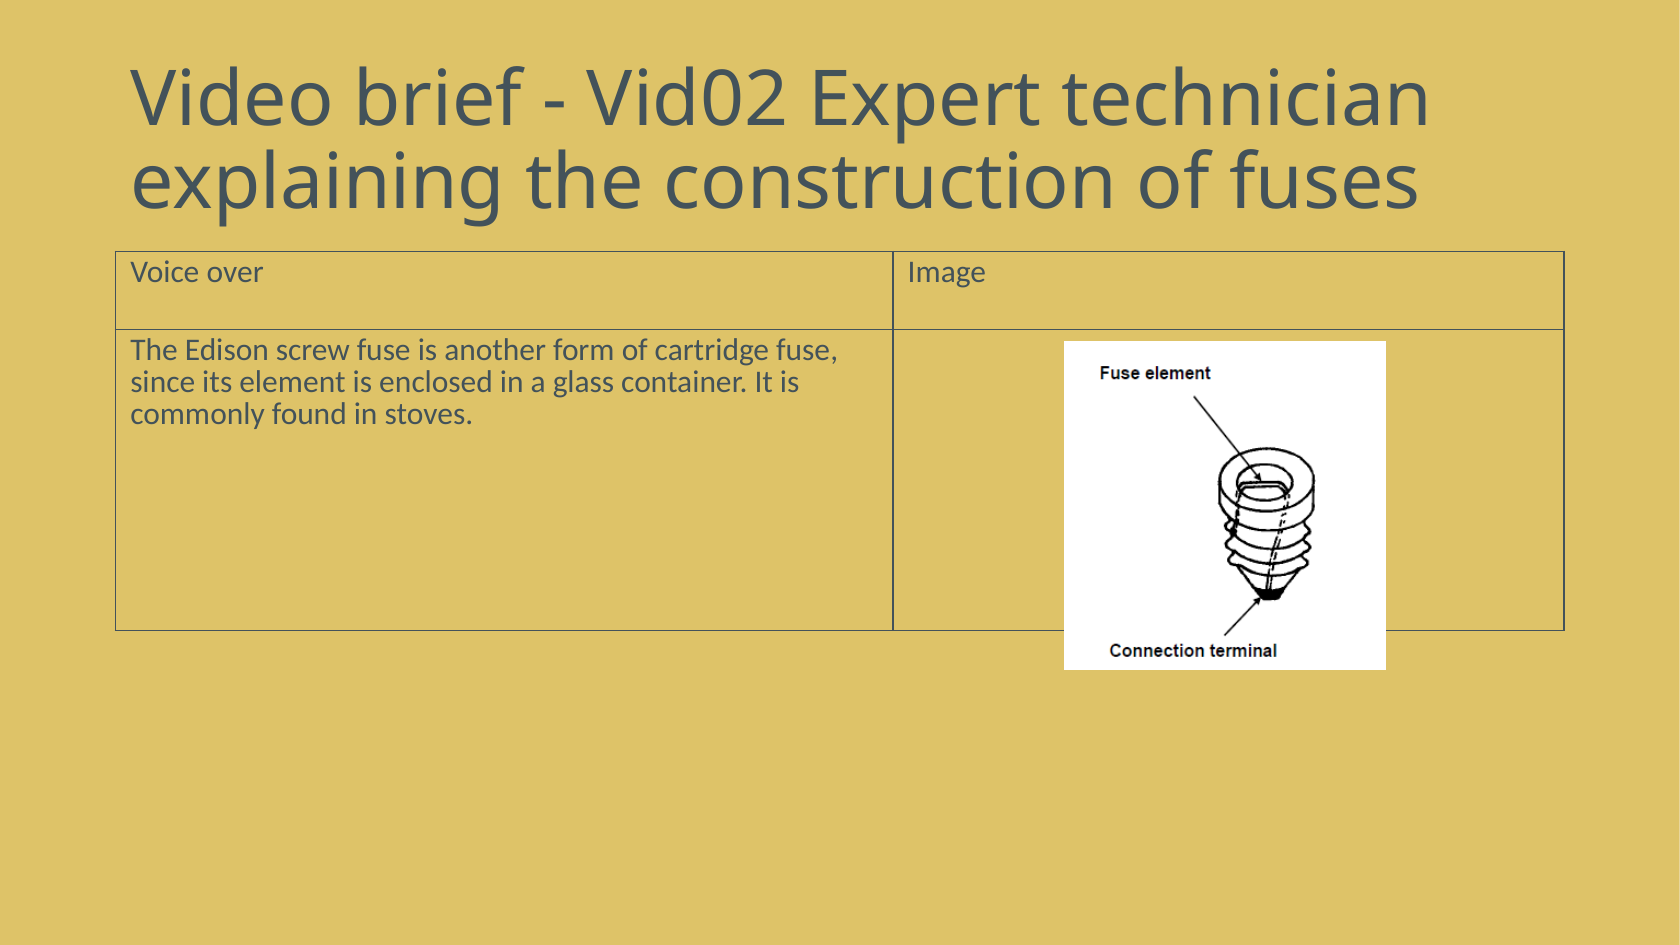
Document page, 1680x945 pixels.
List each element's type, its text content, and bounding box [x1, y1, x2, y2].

table_header Voice over [116, 252, 892, 329]
picture [1064, 341, 1386, 670]
table_header Image [894, 252, 1563, 329]
title Video brief - Vid02 Expert technician explaining the construction of fuses [115, 50, 1565, 233]
table_cell [894, 330, 1563, 630]
table_cell The Edison screw fuse is another form of cartridge fuse, since its element is enclosed in a glass container. It is commonly found in stoves. [116, 330, 892, 630]
